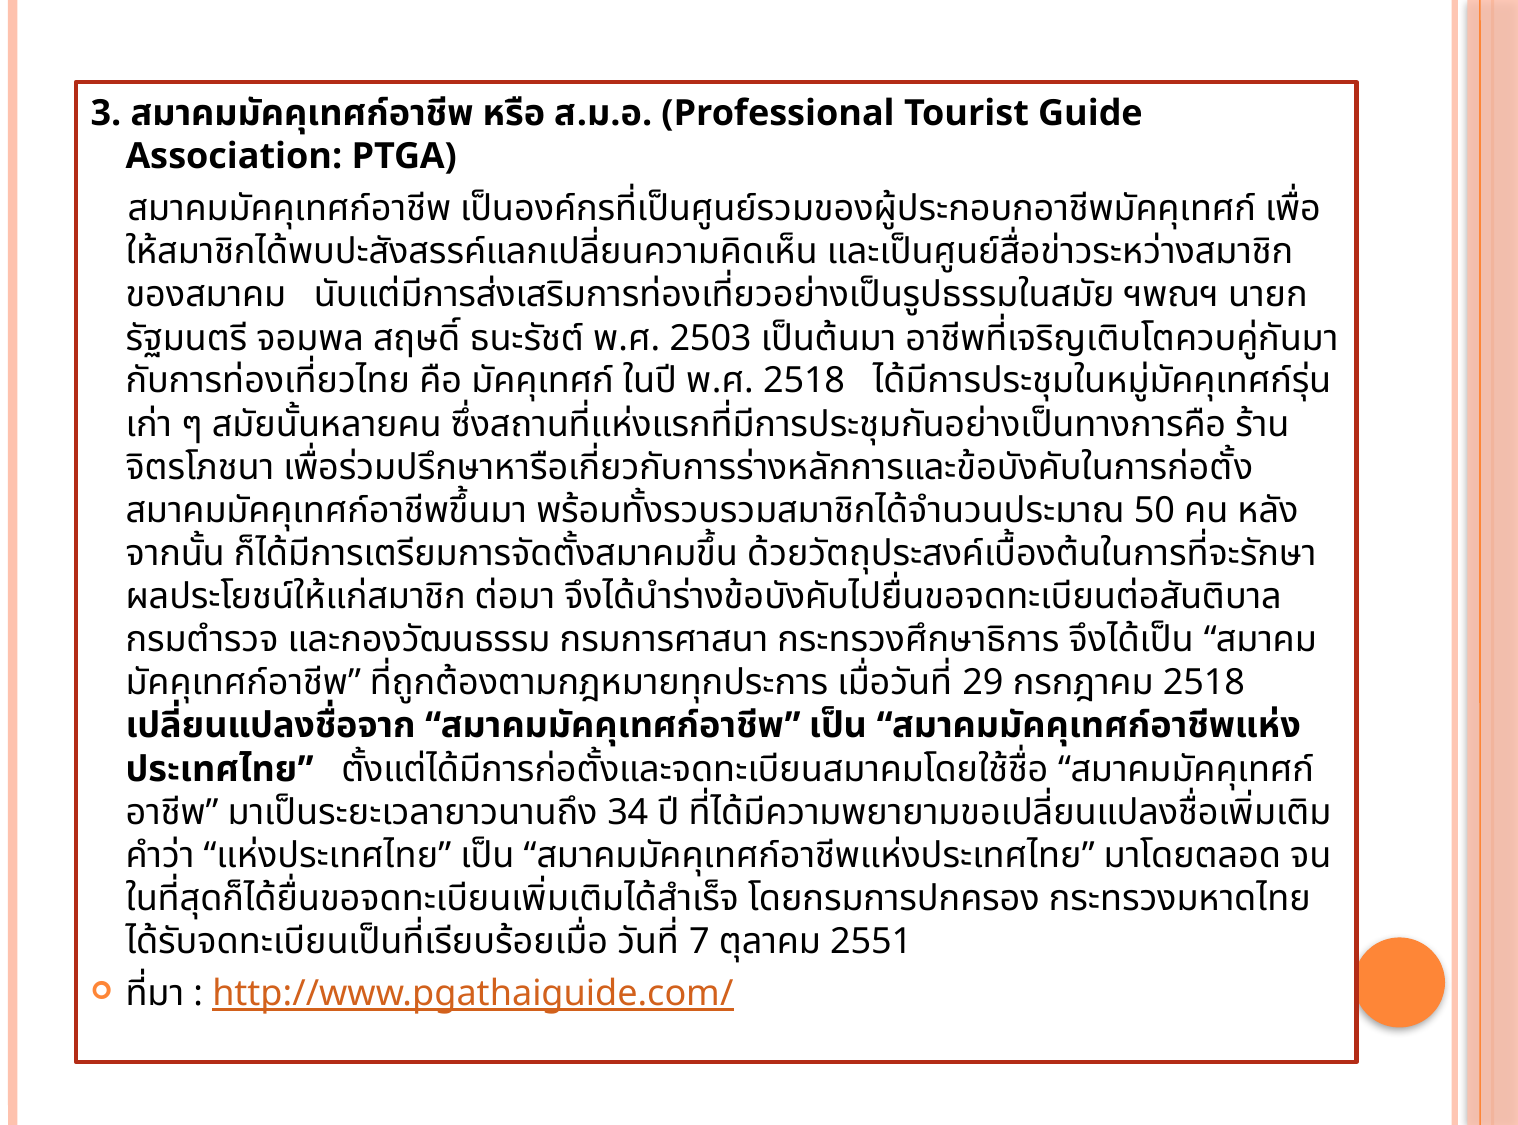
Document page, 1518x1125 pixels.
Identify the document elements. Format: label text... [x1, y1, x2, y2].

list 3. สมาคมมัคคุเทศก์อาชีพ หรือ ส.ม.อ. (Professional Tourist Guide Association: PTGA) สมาคมมัคคุเทศก์อาชีพ เป็นองค์กรที่เป็นศูนย์รวมของผู้ประกอบกอาชีพมัคคุเทศก์ เพื่อให้สมาชิกได้พบปะสังสรรค์แลกเปลี่ยนความคิดเห็น และเป็นศูนย์สื่อข่าวระหว่างสมาชิกของสมาคม นับแต่มีการส่งเสริมการท่องเที่ยวอย่างเป็นรูปธรรมในสมัย ฯพณฯ นายกรัฐมนตรี จอมพล สฤษดิ์ ธนะรัชต์ พ.ศ. 2503 เป็นต้นมา อาชีพที่เจริญเติบโตควบคู่กันมากับการท่องเที่ยวไทย คือ มัคคุเทศก์ ในปี พ.ศ. 2518 ได้มีการประชุมในหมู่มัคคุเทศก์รุ่นเก่า ๆ สมัยนั้นหลายคน ซึ่งสถานที่แห่งแรกที่มีการประชุมกันอย่างเป็นทางการคือ ร้านจิตรโภชนา เพื่อร่วมปรึกษาหารือเกี่ยวกับการร่างหลักการและข้อบังคับในการก่อตั้งสมาคมมัคคุเทศก์อาชีพขึ้นมา พร้อมทั้งรวบรวมสมาชิกได้จำนวนประมาณ 50 คน หลังจากนั้น ก็ได้มีการเตรียมการจัดตั้งสมาคมขึ้น ด้วยวัตถุประสงค์เบื้องต้นในการที่จะรักษาผลประโยชน์ให้แก่สมาชิก ต่อมา จึงได้นำร่างข้อบังคับไปยื่นขอจดทะเบียนต่อสันติบาล กรมตำรวจ และกองวัฒนธรรม กรมการศาสนา กระทรวงศึกษาธิการ จึงได้เป็น “สมาคมมัคคุเทศก์อาชีพ” ที่ถูกต้องตามกฎหมายทุกประการ เมื่อวันที่ 29 กรกฎาคม 2518 เปลี่ยนแปลงชื่อจาก “สมาคมมัคคุเทศก์อาชีพ” เป็น “สมาคมมัคคุเทศก์อาชีพแห่งประเทศไทย” ตั้งแต่ได้มีการก่อตั้งและจดทะเบียนสมาคมโดยใช้ชื่อ “สมาคมมัคคุเทศก์อาชีพ” มาเป็นระยะเวลายาวนานถึง 34 ปี ที่ได้มีความพยายามขอเปลี่ยนแปลงชื่อเพิ่มเติมคำว่า “แห่งประเทศไทย” เป็น “สมาคมมัคคุเทศก์อาชีพแห่งประเทศไทย” มาโดยตลอด จนในที่สุดก็ได้ยื่นขอจดทะเบียนเพิ่มเติมได้สำเร็จ โดยกรมการปกครอง กระทรวงมหาดไทย ได้รับจดทะเบียนเป็นที่เรียบร้อยเมื่อ วันที่ 7 ตุลาคม 2551 ที่มา : http://www.pgathaiguide.com/ [74, 80, 1359, 1064]
